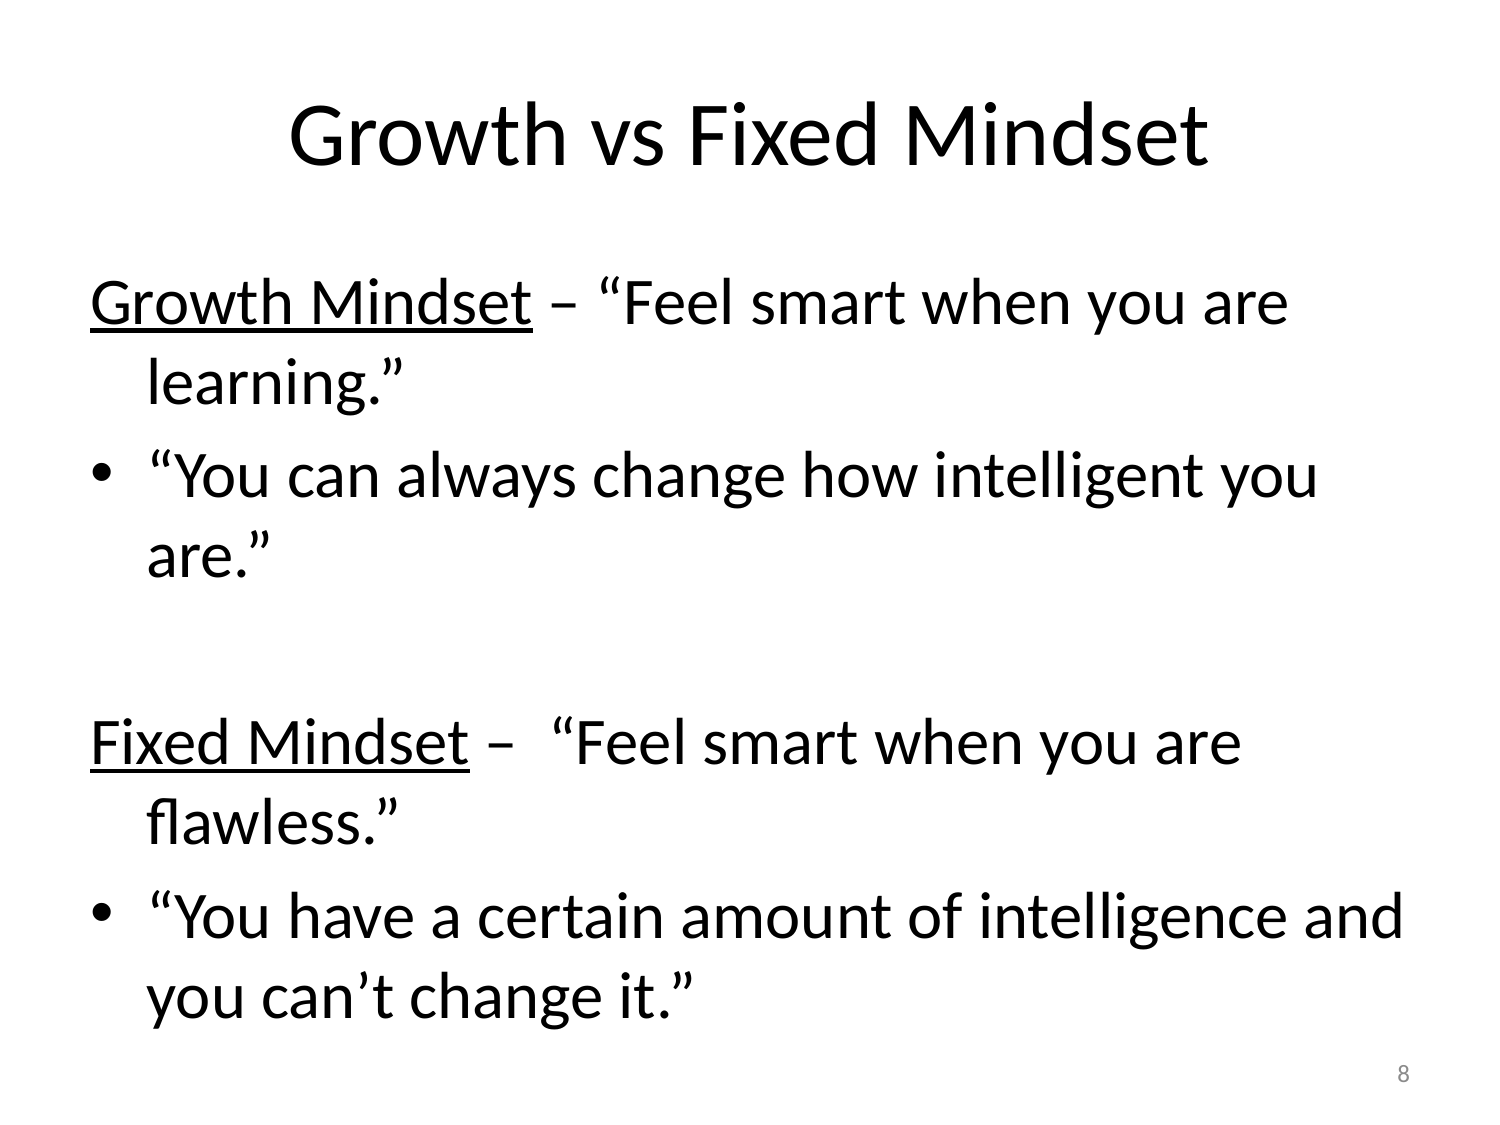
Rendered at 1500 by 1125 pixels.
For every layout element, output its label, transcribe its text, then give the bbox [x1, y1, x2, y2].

list Growth Mindset – “Feel smart when you are learning.” “You can always change how intelligent you are.” Fixed Mindset – “Feel smart when you are flawless.” “You have a certain amount of intelligence and you can’t change it.” [75, 249, 1425, 1063]
slide_number 8 [1074, 1042, 1425, 1103]
title Growth vs Fixed Mindset [24, 45, 1475, 213]
